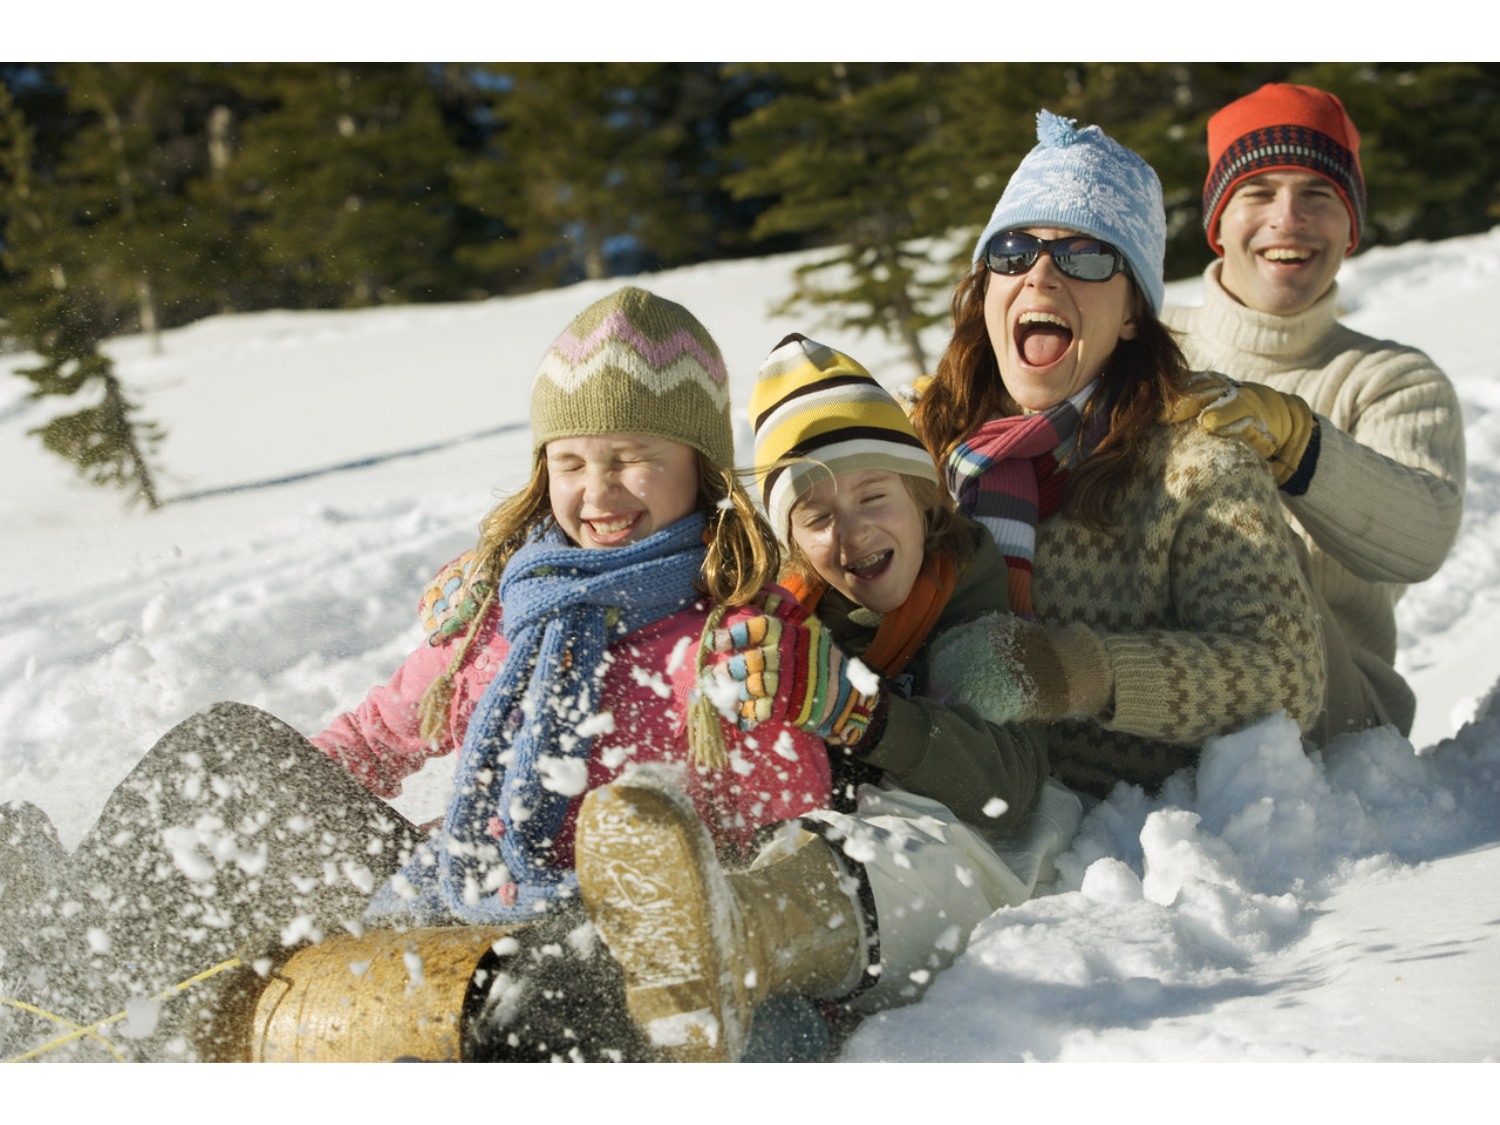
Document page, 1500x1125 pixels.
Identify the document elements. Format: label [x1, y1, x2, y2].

picture [0, 62, 1500, 1063]
